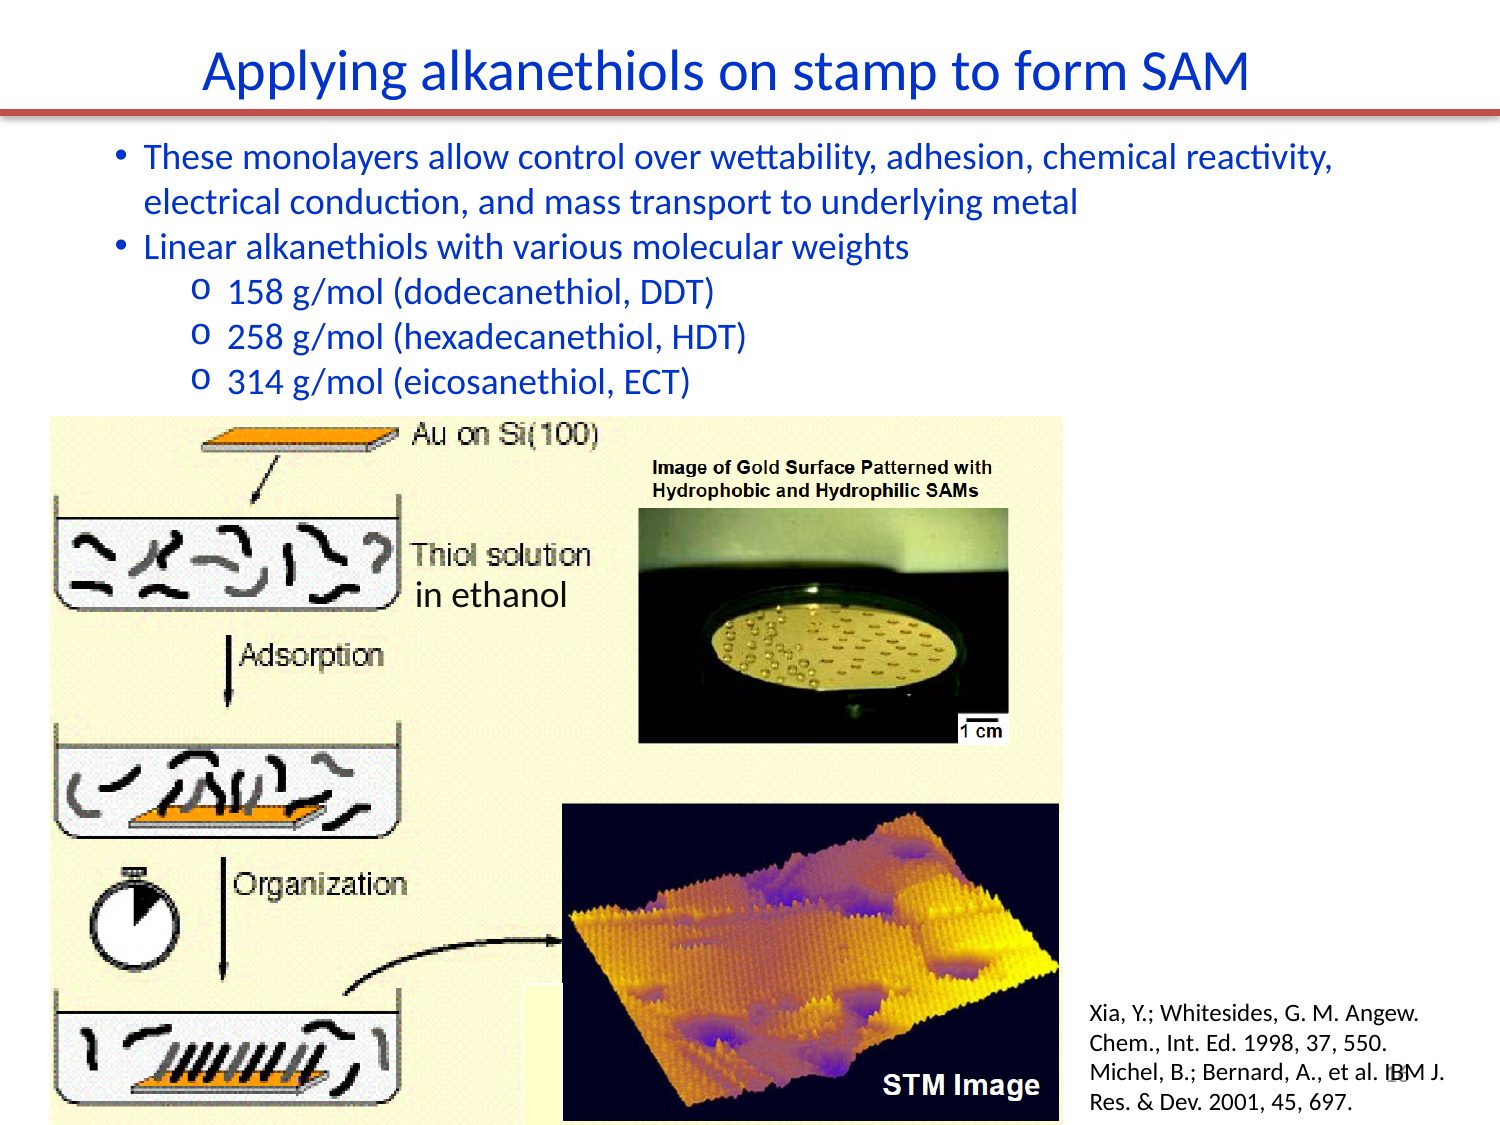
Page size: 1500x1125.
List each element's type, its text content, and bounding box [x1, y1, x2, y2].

text_box These monolayers allow control over wettability, adhesion, chemical reactivity, electrical conduction, and mass transport to underlying metal Linear alkanethiols with various molecular weights 158 g/mol (dodecanethiol, DDT) 258 g/mol (hexadecanethiol, HDT) 314 g/mol (eicosanethiol, ECT) [99, 124, 1363, 410]
text_box Applying alkanethiols on stamp to form SAM [187, 24, 1288, 108]
slide_number 16 [1074, 1042, 1425, 1103]
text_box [49, 416, 1063, 1125]
text_box Xia, Y.; Whitesides, G. M. Angew. Chem., Int. Ed. 1998, 37, 550. Michel, B.; Bernard, A., et al. IBM J. Res. & Dev. 2001, 45, 697. [1074, 988, 1463, 1124]
